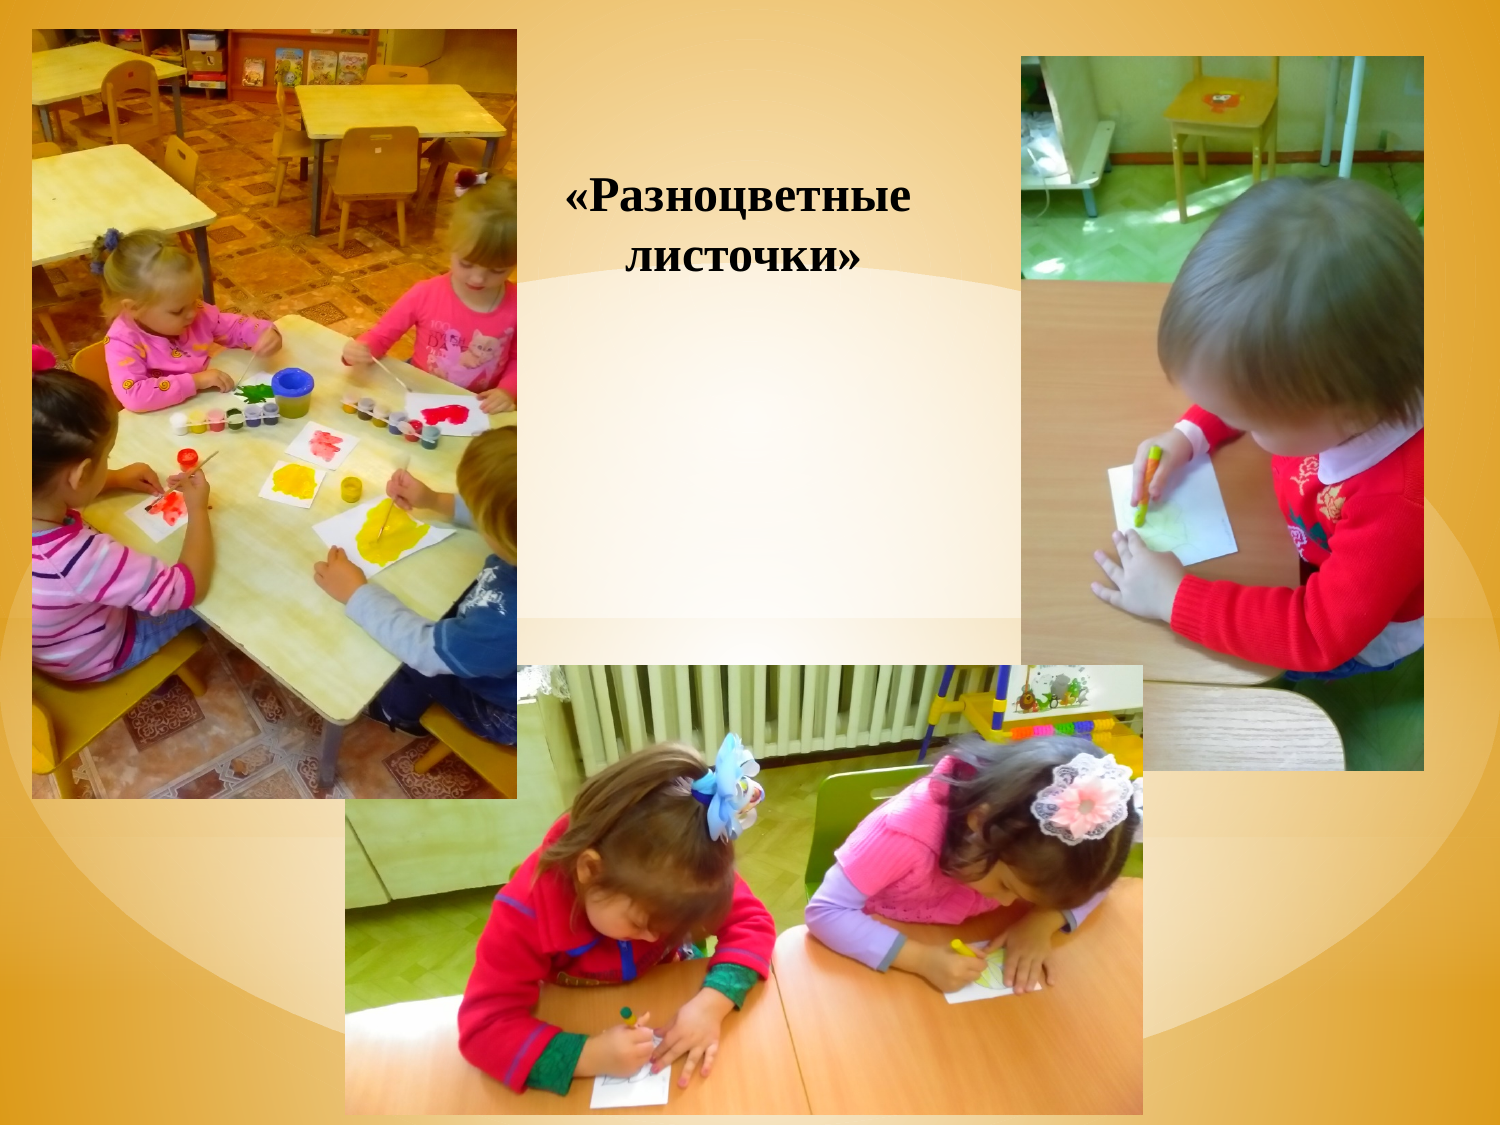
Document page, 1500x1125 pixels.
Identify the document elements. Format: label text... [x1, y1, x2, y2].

picture [31, 28, 1424, 1115]
text_box «Разноцветные листочки» [549, 153, 939, 289]
